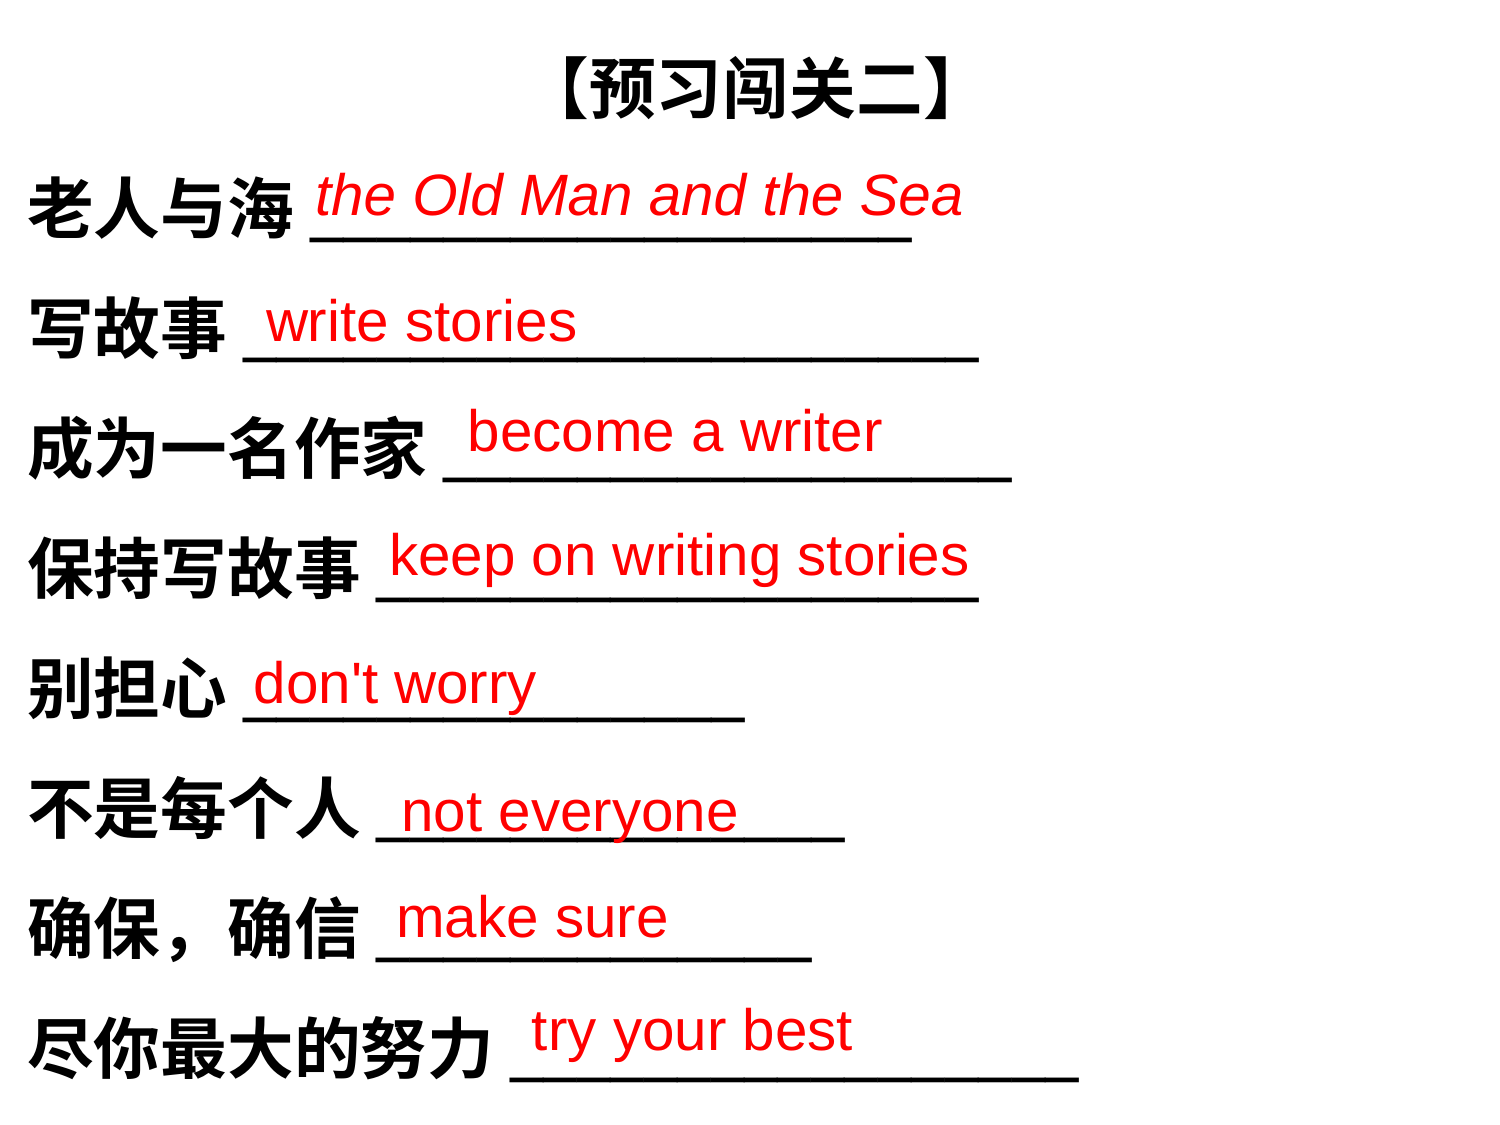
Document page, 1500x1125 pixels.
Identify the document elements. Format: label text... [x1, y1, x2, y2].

text_box write stories [251, 275, 1080, 361]
text_box try your best [517, 984, 1346, 1070]
text_box the Old Man and the Sea [300, 149, 1166, 235]
text_box not everyone [386, 765, 1215, 851]
text_box keep on writing stories [374, 509, 1203, 595]
text_box 【预习闯关二】 老人与海__________________ 写故事______________________ 成为一名作家_________________ 保持写故事__________________ 别担心_______________ 不是每个人______________ 确保，确信_____________ 尽你最大的努力_________________ [12, 0, 1500, 1095]
text_box become a writer [453, 386, 1282, 471]
text_box don't worry [239, 637, 1067, 723]
text_box make sure [381, 871, 1210, 957]
